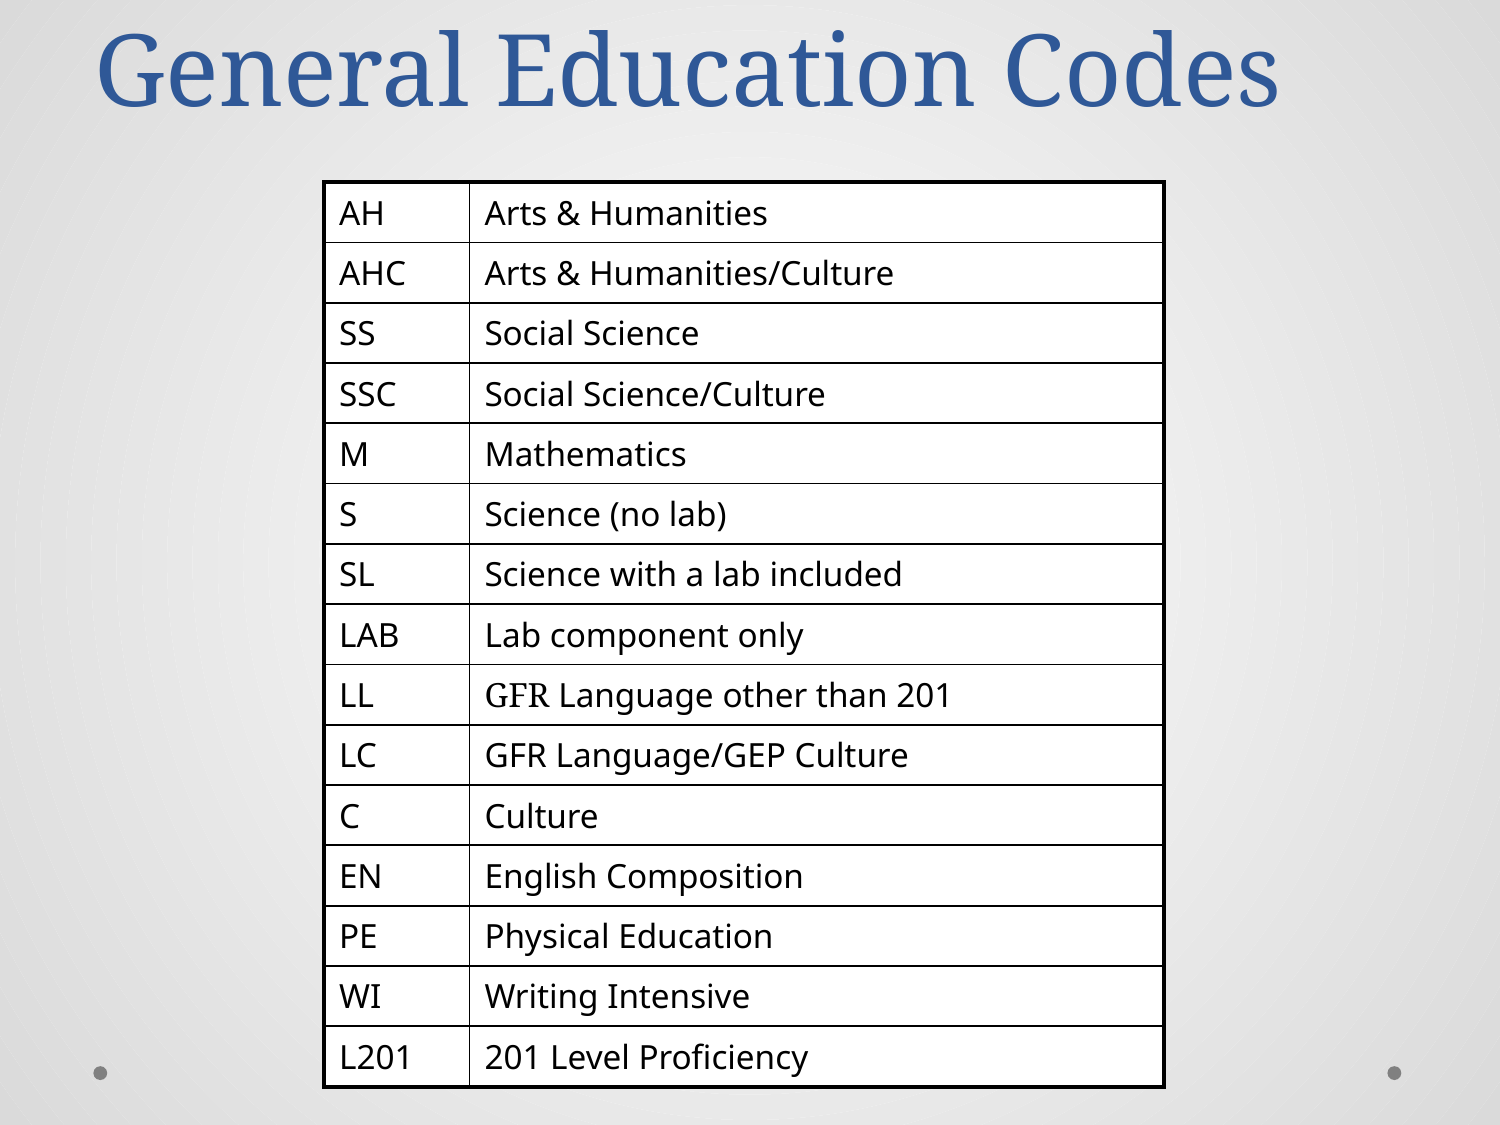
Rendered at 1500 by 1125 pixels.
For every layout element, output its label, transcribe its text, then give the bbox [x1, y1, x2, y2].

table_cell SL [326, 545, 469, 603]
table_cell Physical Education [470, 907, 1162, 965]
table_header AH [326, 184, 469, 242]
table_cell SS [326, 304, 469, 362]
table_cell English Composition [470, 846, 1162, 905]
table_cell M [326, 424, 469, 483]
table_cell LAB [326, 605, 469, 664]
table_header Arts & Humanities [470, 184, 1162, 242]
table_cell PE [326, 907, 469, 965]
table_cell LL [326, 665, 469, 724]
table_cell Culture [470, 786, 1162, 844]
table_cell LC [326, 726, 469, 784]
table_cell S [326, 484, 469, 543]
table_cell WI [326, 967, 469, 1025]
table_cell 201 Level Proficiency [470, 1027, 1162, 1085]
table_cell SSC [326, 364, 469, 422]
table_cell Lab component only [470, 605, 1162, 664]
table_cell Science (no lab) [470, 484, 1162, 543]
table_cell Social Science/Culture [470, 364, 1162, 422]
table_cell AHC [326, 243, 469, 302]
table_cell Mathematics [470, 424, 1162, 483]
table_cell Writing Intensive [470, 967, 1162, 1025]
table_cell GFR Language/GEP Culture [470, 726, 1162, 784]
table_cell Science with a lab included [470, 545, 1162, 603]
table_cell Arts & Humanities/Culture [470, 243, 1162, 302]
table_cell GFR Language other than 201 [470, 665, 1162, 724]
table_cell C [326, 786, 469, 844]
table_cell EN [326, 846, 469, 905]
title General Education Codes [52, 18, 1325, 135]
table_cell Social Science [470, 304, 1162, 362]
table_cell L201 [326, 1027, 469, 1085]
